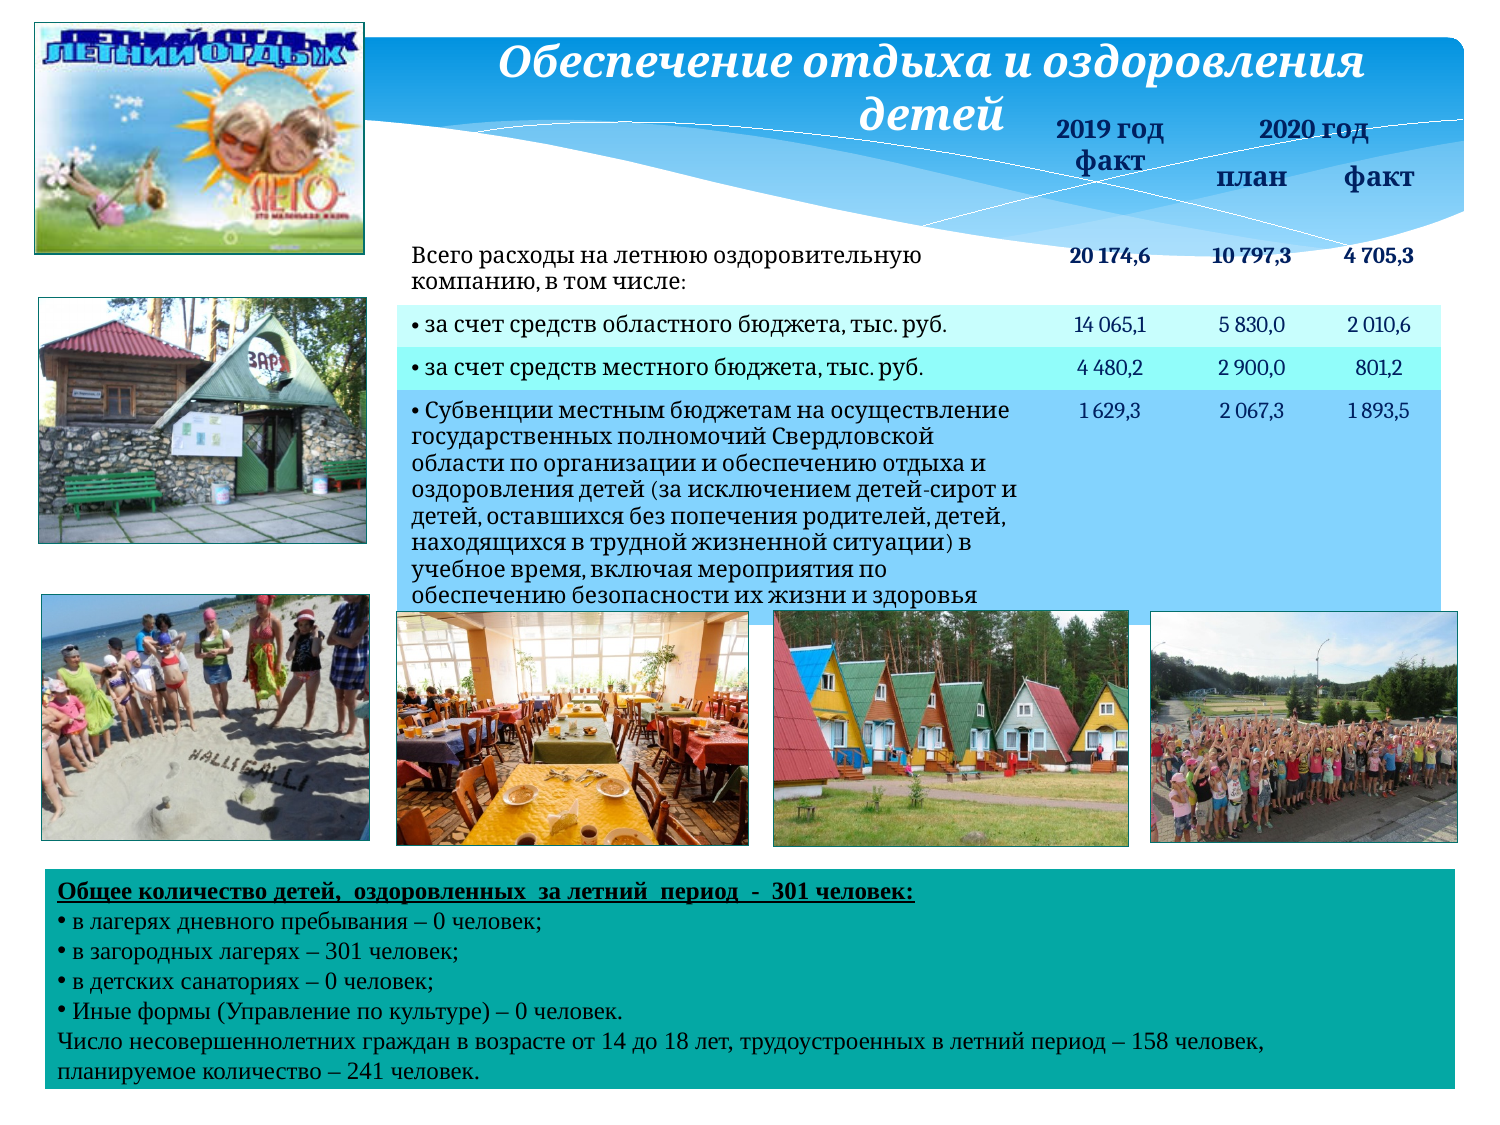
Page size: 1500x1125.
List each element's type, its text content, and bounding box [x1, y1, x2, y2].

table_cell 14 065,1 [1034, 305, 1187, 347]
table_cell план [1187, 155, 1317, 235]
table_cell 1 893,5 [1317, 390, 1441, 609]
table_cell 4 480,2 [1034, 347, 1187, 390]
picture [773, 610, 1129, 848]
picture [34, 23, 364, 254]
table_cell факт [1317, 155, 1441, 235]
table_header 2020 год [1187, 107, 1441, 155]
table_cell Субвенции местным бюджетам на осуществление государственных полномочий Свердловской области по организации и обеспечению отдыха и оздоровления детей (за исключением детей-сирот и детей, оставшихся без попечения родителей, детей, находящихся в трудной жизненной ситуации) в учебное время, включая мероприятия по обеспечению безопасности их жизни и здоровья [397, 390, 1034, 625]
table_cell 4 705,3 [1317, 235, 1441, 305]
picture [37, 296, 367, 544]
text_box Обеспечение отдыха и оздоровления детей [410, 26, 1454, 147]
text_box Общее количество детей, оздоровленных за летний период - 301 человек: в лагерях дневного пребывания – 0 человек; в загородных лагерях – 301 человек; в детских санаториях – 0 человек; Иные формы (Управление по культуре) – 0 человек. Число несовершеннолетних граждан в возрасте от 14 до 18 лет, трудоустроенных в летний период – 158 человек, планируемое количество – 241 человек. [40, 865, 1459, 1094]
table_cell за счет средств областного бюджета, тыс. руб. [397, 305, 1034, 347]
table_cell 801,2 [1317, 347, 1441, 390]
table_cell за счет средств местного бюджета, тыс. руб. [397, 347, 1034, 390]
table_cell 5 830,0 [1187, 305, 1317, 347]
picture [396, 611, 749, 846]
table_cell 2 067,3 [1187, 390, 1317, 609]
table_header 2019 год факт [1034, 107, 1187, 235]
table_cell 10 797,3 [1187, 235, 1317, 305]
table_cell 1 629,3 [1034, 390, 1187, 625]
picture [40, 594, 370, 841]
table_cell 2 900,0 [1187, 347, 1317, 390]
picture [1150, 611, 1458, 843]
table_cell 2 010,6 [1317, 305, 1441, 347]
table_cell 20 174,6 [1034, 235, 1187, 305]
table_cell Всего расходы на летнюю оздоровительную компанию, в том числе: [397, 235, 1034, 305]
table_header [397, 107, 1034, 235]
